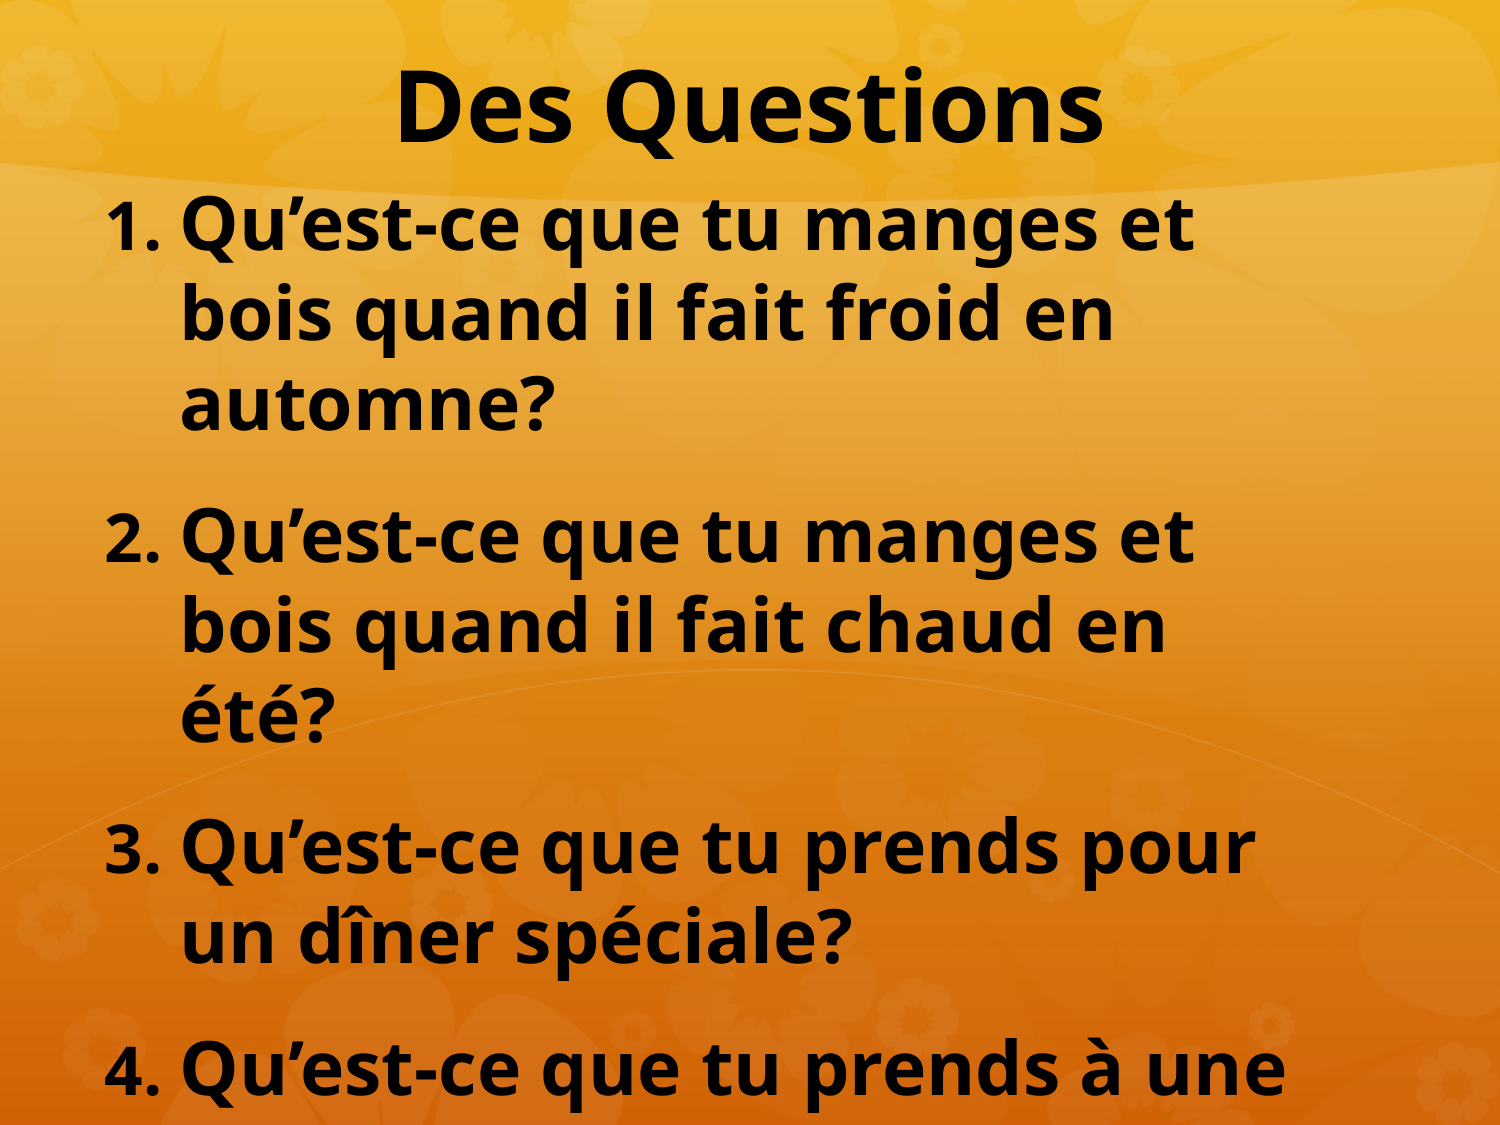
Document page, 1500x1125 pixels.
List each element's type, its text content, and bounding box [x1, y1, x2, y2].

title Des Questions [127, 14, 1372, 203]
picture [0, 0, 1500, 1125]
list Qu’est-ce que tu manges et bois quand il fait froid en automne? Qu’est-ce que tu manges et bois quand il fait chaud en été? Qu’est-ce que tu prends pour un dîner spéciale? Qu’est-ce que tu prends à une fête d’anniversaire? [89, 167, 1357, 1043]
